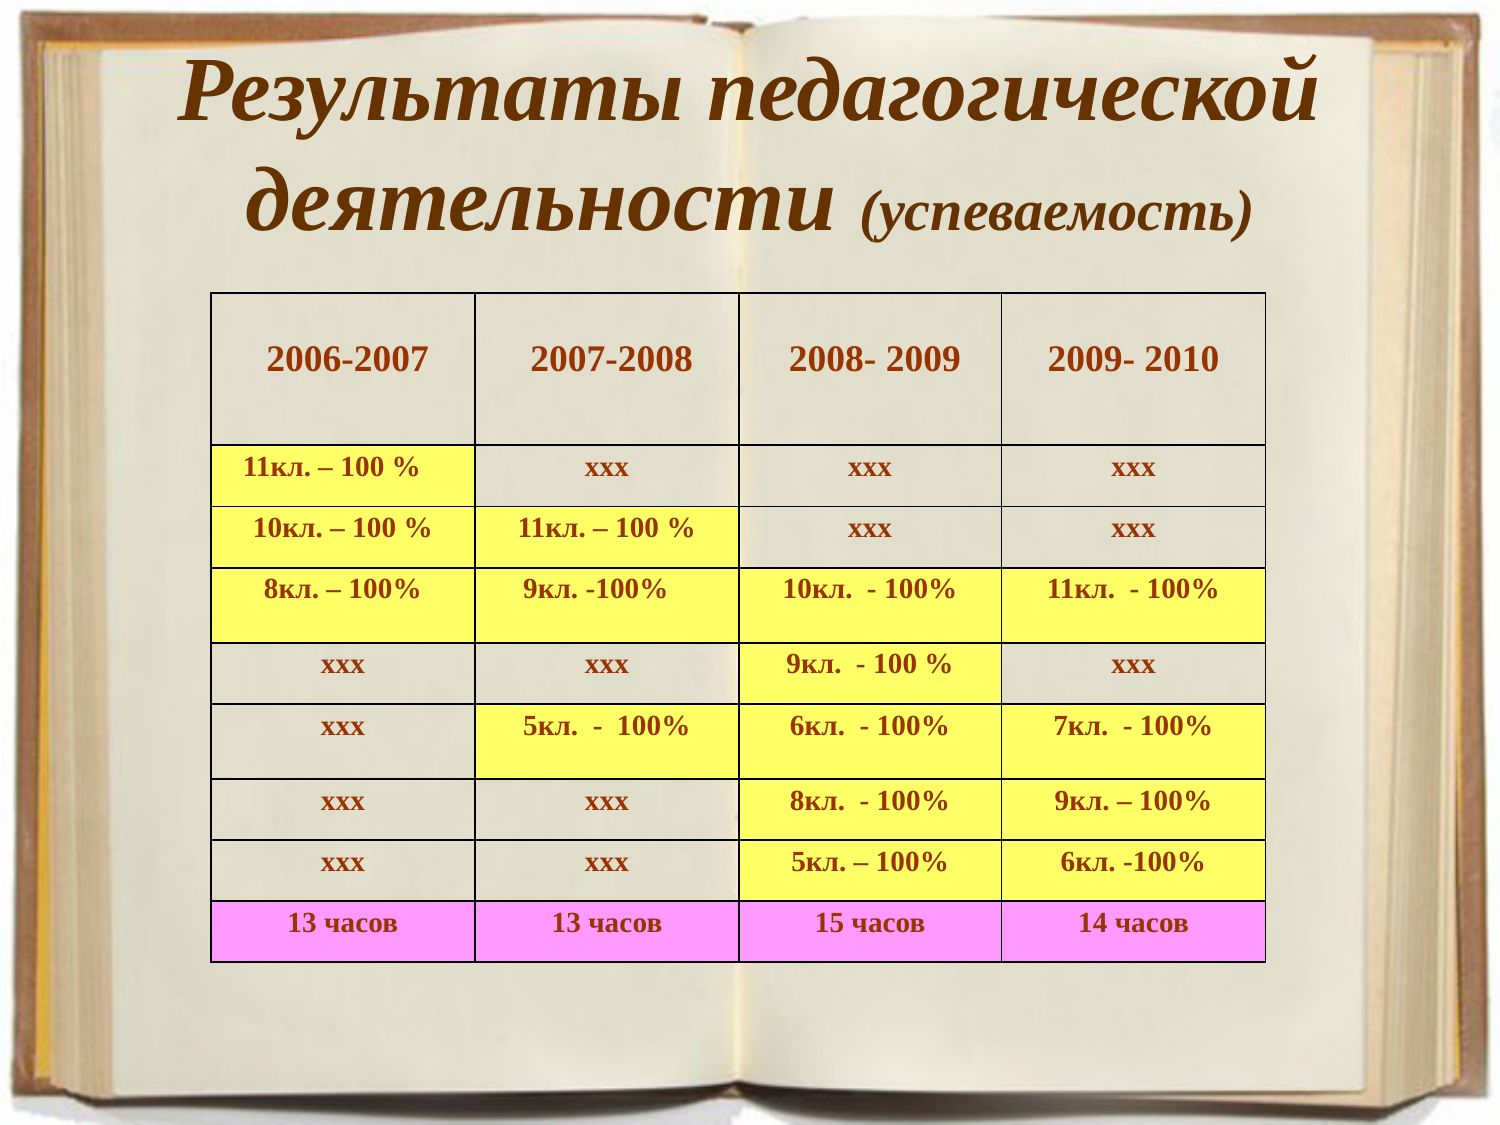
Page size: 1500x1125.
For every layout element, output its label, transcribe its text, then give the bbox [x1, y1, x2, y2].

table_cell ххх [212, 705, 474, 778]
table_cell 9кл. - 100 % [740, 644, 1001, 703]
table_cell 11кл. – 100 % [476, 507, 738, 567]
table_cell 9кл. -100% [476, 569, 738, 642]
table_cell 11кл. - 100% [1002, 569, 1265, 642]
table_cell 15 часов [740, 902, 1001, 961]
table_cell ххх [476, 841, 738, 900]
table_cell ххх [1002, 644, 1265, 703]
table_cell ххх [740, 507, 1001, 567]
table_cell 6кл. - 100% [740, 705, 1001, 778]
table_cell 10кл. – 100 % [212, 507, 474, 567]
table_cell 13 часов [212, 902, 474, 961]
table_cell ххх [212, 841, 474, 900]
table_cell 10кл. - 100% [740, 569, 1001, 642]
table_cell 14 часов [1002, 902, 1265, 961]
table_cell 13 часов [476, 902, 738, 961]
picture [0, 0, 1500, 1125]
table_header 2009- 2010 [1002, 294, 1265, 444]
table_cell ххх [1002, 507, 1265, 567]
table_cell ххх [1002, 446, 1265, 506]
table_cell ххх [476, 446, 738, 506]
table_cell 5кл. - 100% [476, 705, 738, 778]
table_cell ххх [476, 644, 738, 703]
title Результаты педагогической деятельности (успеваемость) [74, 44, 1426, 233]
table_cell xxx [212, 644, 474, 703]
table_cell 9кл. – 100% [1002, 780, 1265, 839]
table_cell 7кл. - 100% [1002, 705, 1265, 778]
table_cell 11кл. – 100 % [212, 446, 474, 506]
table_header 2007-2008 [476, 294, 738, 444]
table_cell ххх [476, 780, 738, 839]
table_cell ххх [212, 780, 474, 839]
table_header 2006-2007 [212, 294, 474, 444]
table_cell ххх [740, 446, 1001, 506]
table_cell 8кл. – 100% [212, 569, 474, 642]
table_cell 5кл. – 100% [740, 841, 1001, 900]
table_header 2008- 2009 [740, 294, 1001, 444]
table_cell 6кл. -100% [1002, 841, 1265, 900]
table_cell 8кл. - 100% [740, 780, 1001, 839]
